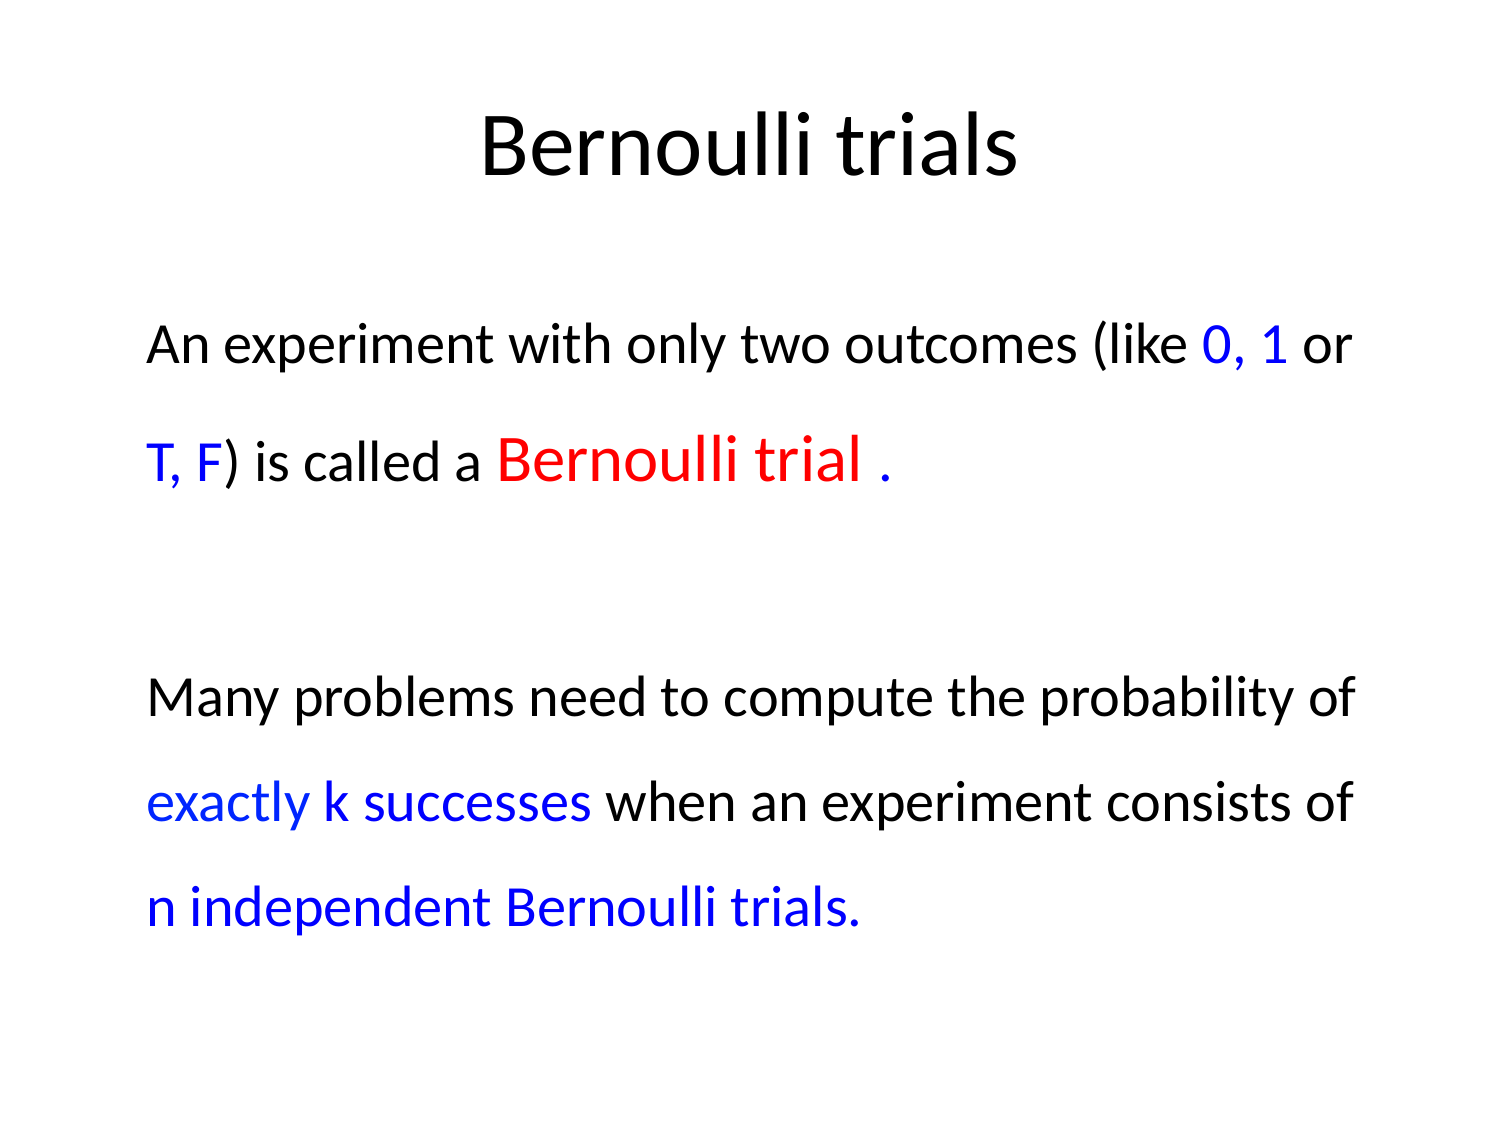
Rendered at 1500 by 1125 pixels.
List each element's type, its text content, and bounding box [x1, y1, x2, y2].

title Bernoulli trials [75, 45, 1425, 233]
list An experiment with only two outcomes (like 0, 1 or T, F) is called a Bernoulli trial . Many problems need to compute the probability of exactly k successes when an experiment consists of n independent Bernoulli trials. [75, 262, 1403, 1005]
